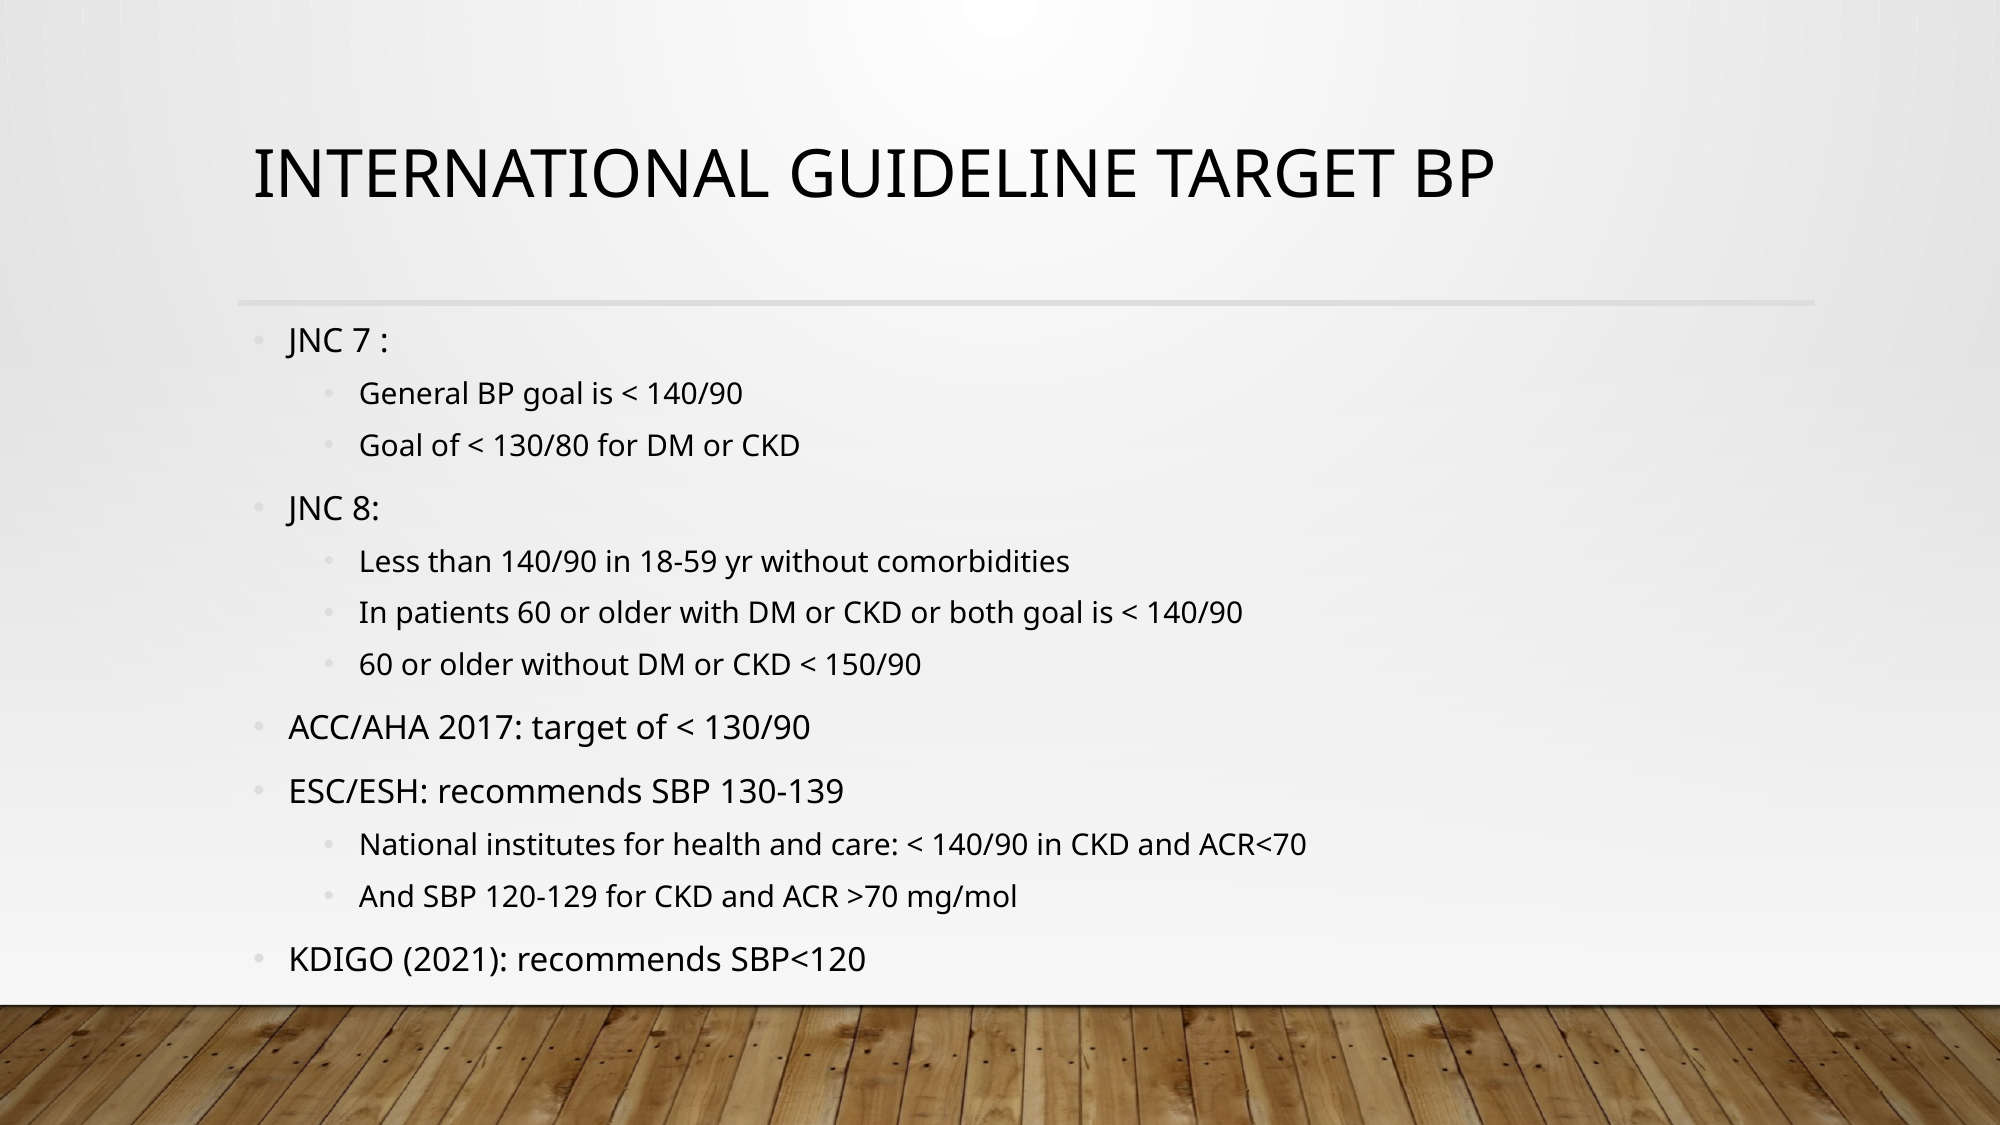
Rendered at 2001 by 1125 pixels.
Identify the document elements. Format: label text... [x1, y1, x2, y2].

title International guideline target BP [238, 131, 1814, 304]
picture [0, 1005, 2000, 1125]
list JNC 7 : General BP goal is < 140/90 Goal of < 130/80 for DM or CKD JNC 8: Less than 140/90 in 18-59 yr without comorbidities In patients 60 or older with DM or CKD or both goal is < 140/90 60 or older without DM or CKD < 150/90 ACC/AHA 2017: target of < 130/90 ESC/ESH: recommends SBP 130-139 National institutes for health and care: < 140/90 in CKD and ACR<70 And SBP 120-129 for CKD and ACR >70 mg/mol KDIGO (2021): recommends SBP<120 [238, 304, 1814, 993]
